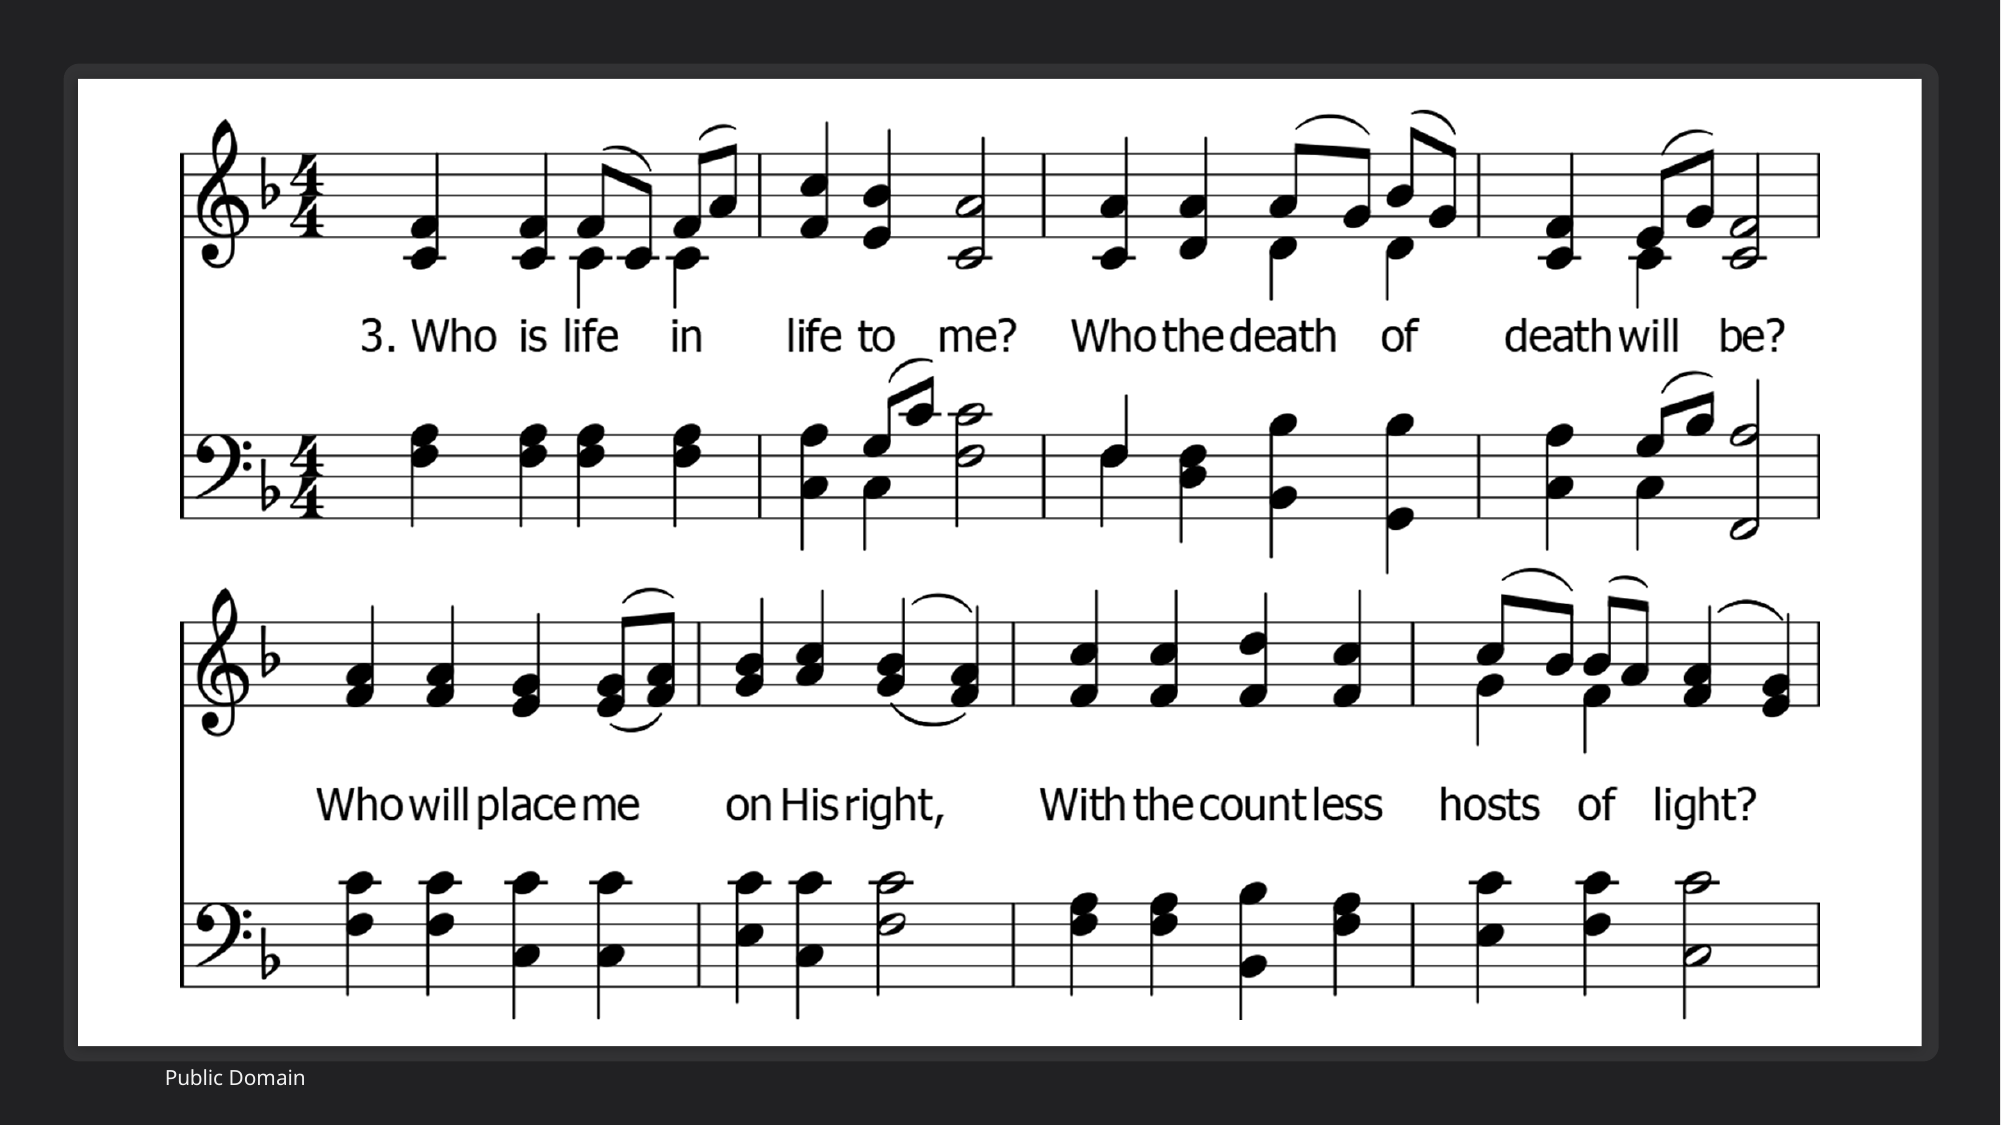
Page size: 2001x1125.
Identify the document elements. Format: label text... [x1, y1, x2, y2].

footer Public Domain [149, 1047, 1245, 1107]
text_box [78, 78, 1924, 1047]
text_box [0, 0, 2000, 1125]
picture [180, 105, 1820, 1020]
